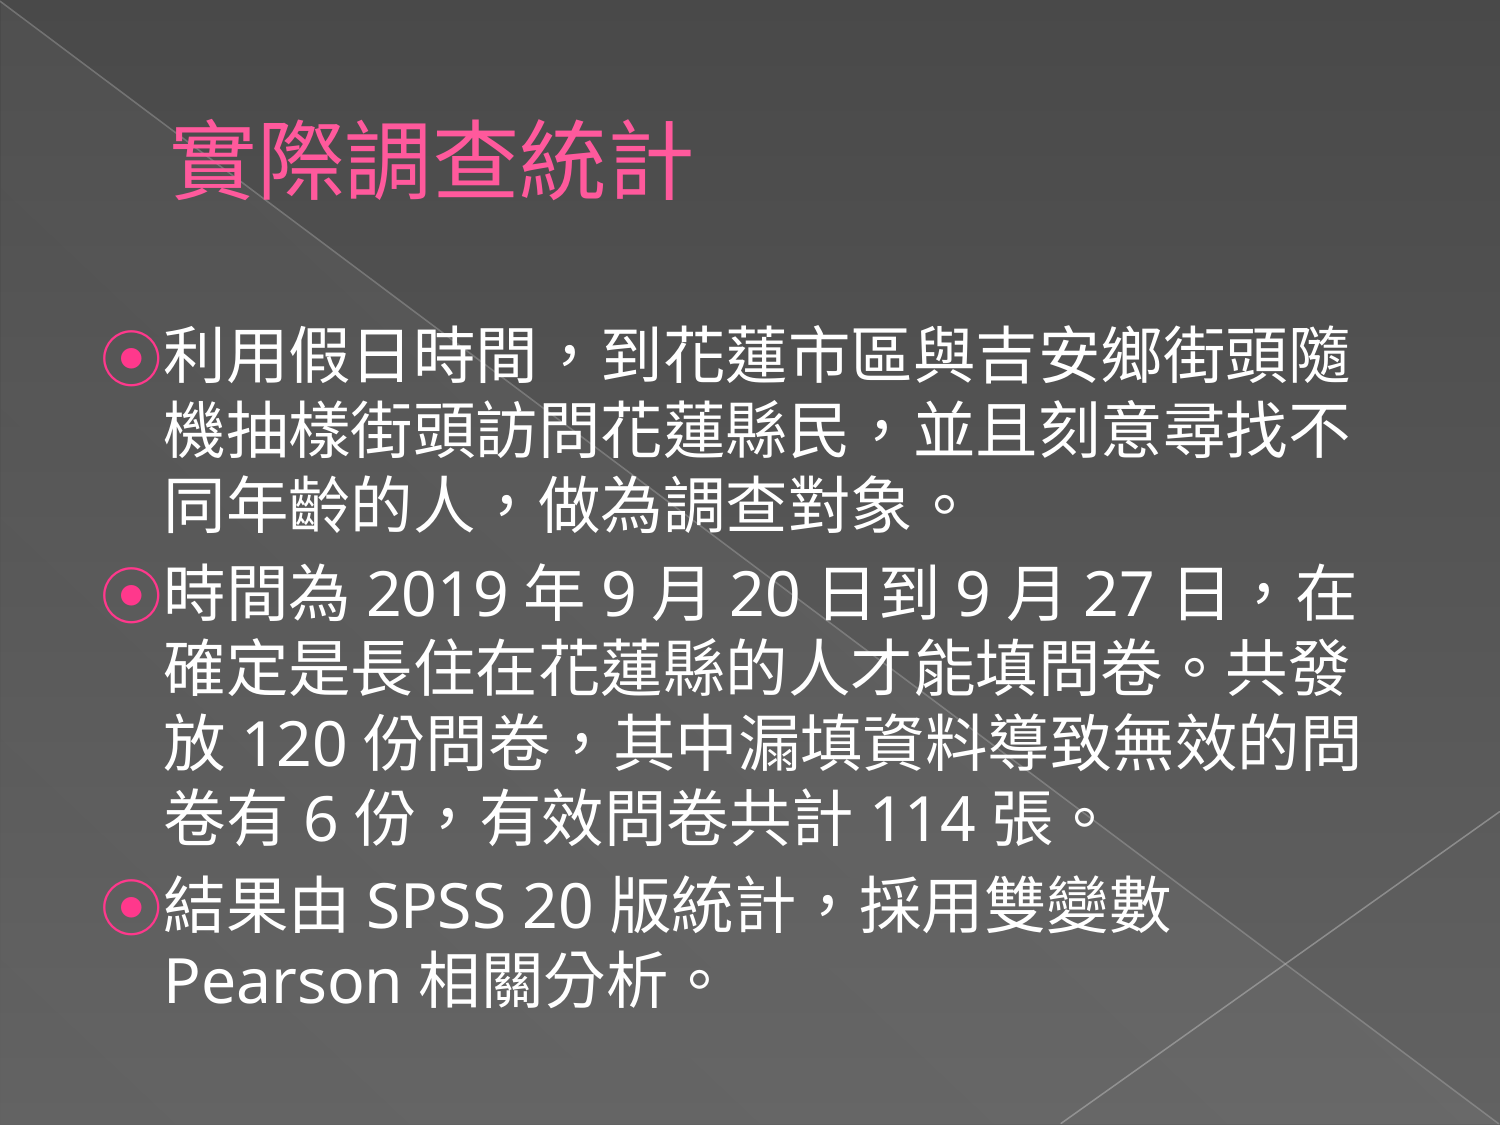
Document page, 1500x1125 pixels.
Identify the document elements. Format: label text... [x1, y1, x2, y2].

list 利用假日時間，到花蓮市區與吉安鄉街頭隨機抽樣街頭訪問花蓮縣民，並且刻意尋找不同年齡的人，做為調查對象。 時間為2019年9月20日到9月27日，在確定是長住在花蓮縣的人才能填問卷。共發放120份問卷，其中漏填資料導致無效的問卷有6份，有效問卷共計114張。 結果由SPSS 20版統計，採用雙變數Pearson相關分析。 [75, 308, 1425, 1059]
title 實際調查統計 [75, 43, 1425, 274]
